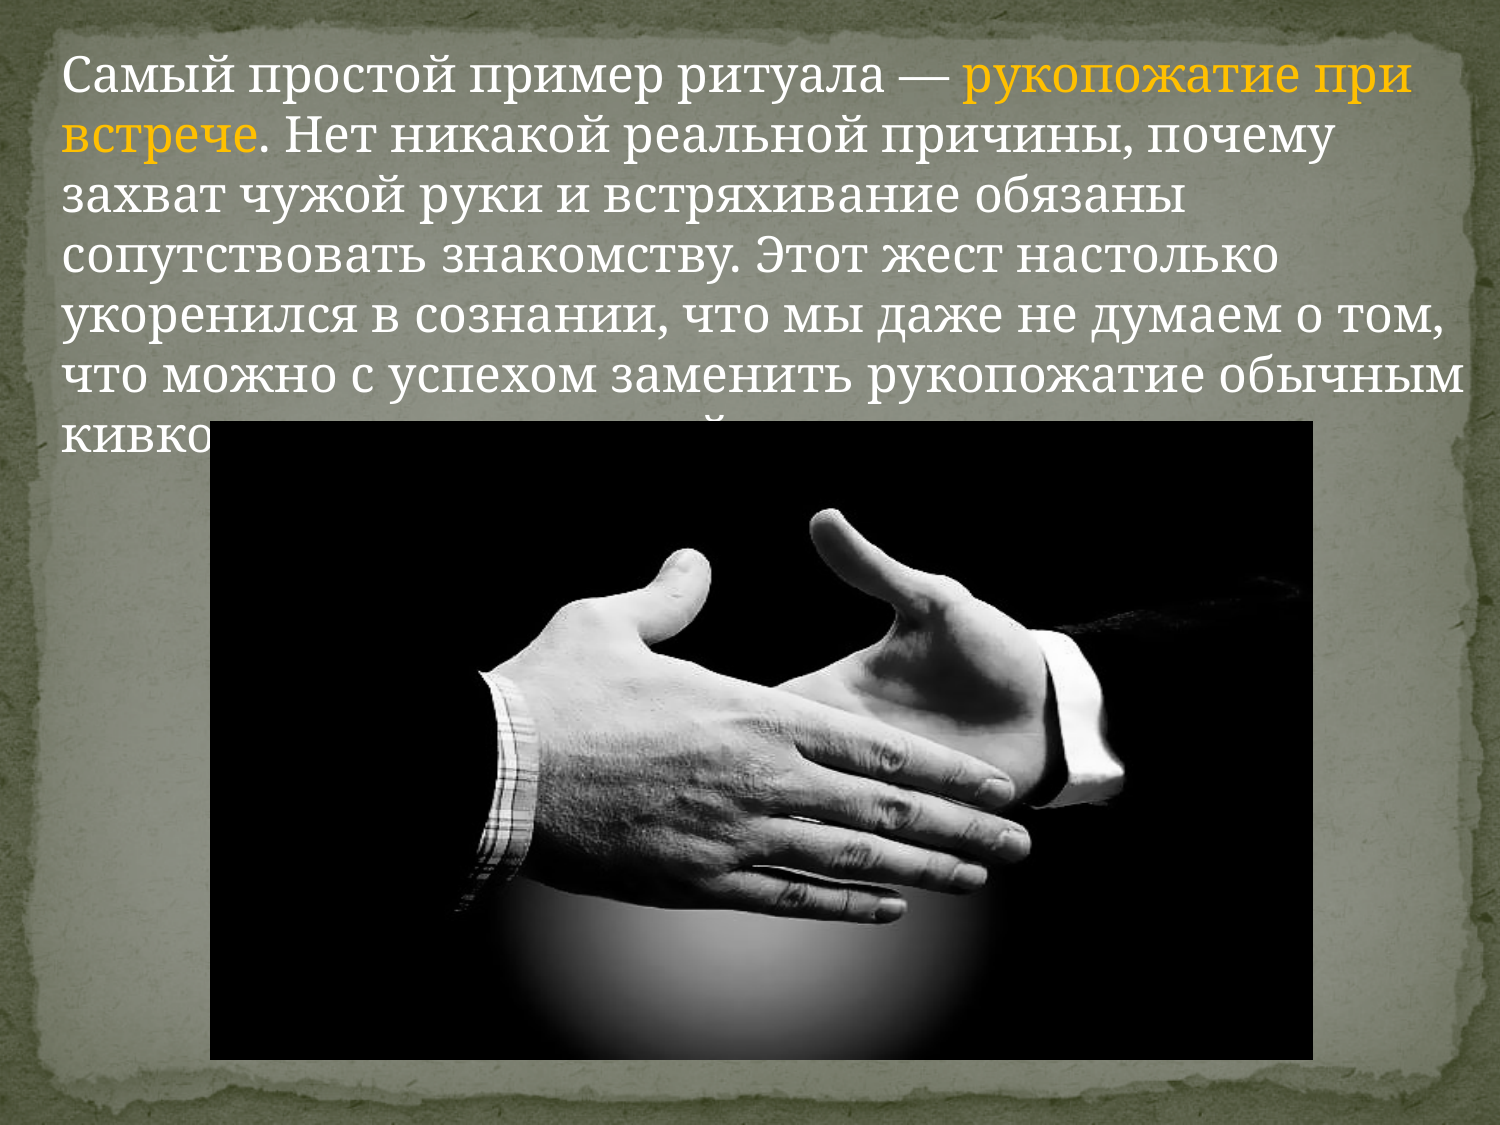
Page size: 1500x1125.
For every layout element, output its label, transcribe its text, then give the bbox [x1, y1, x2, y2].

picture [210, 421, 1313, 1060]
text_box Самый простой пример ритуала — рукопожатие при встрече. Нет никакой реальной причины, почему захват чужой руки и встряхивание обязаны сопутствовать знакомству. Этот жест настолько укоренился в сознании, что мы даже не думаем о том, что можно с успехом заменить рукопожатие обычным кивком головы или парой приветственных слов. [46, 35, 1500, 470]
